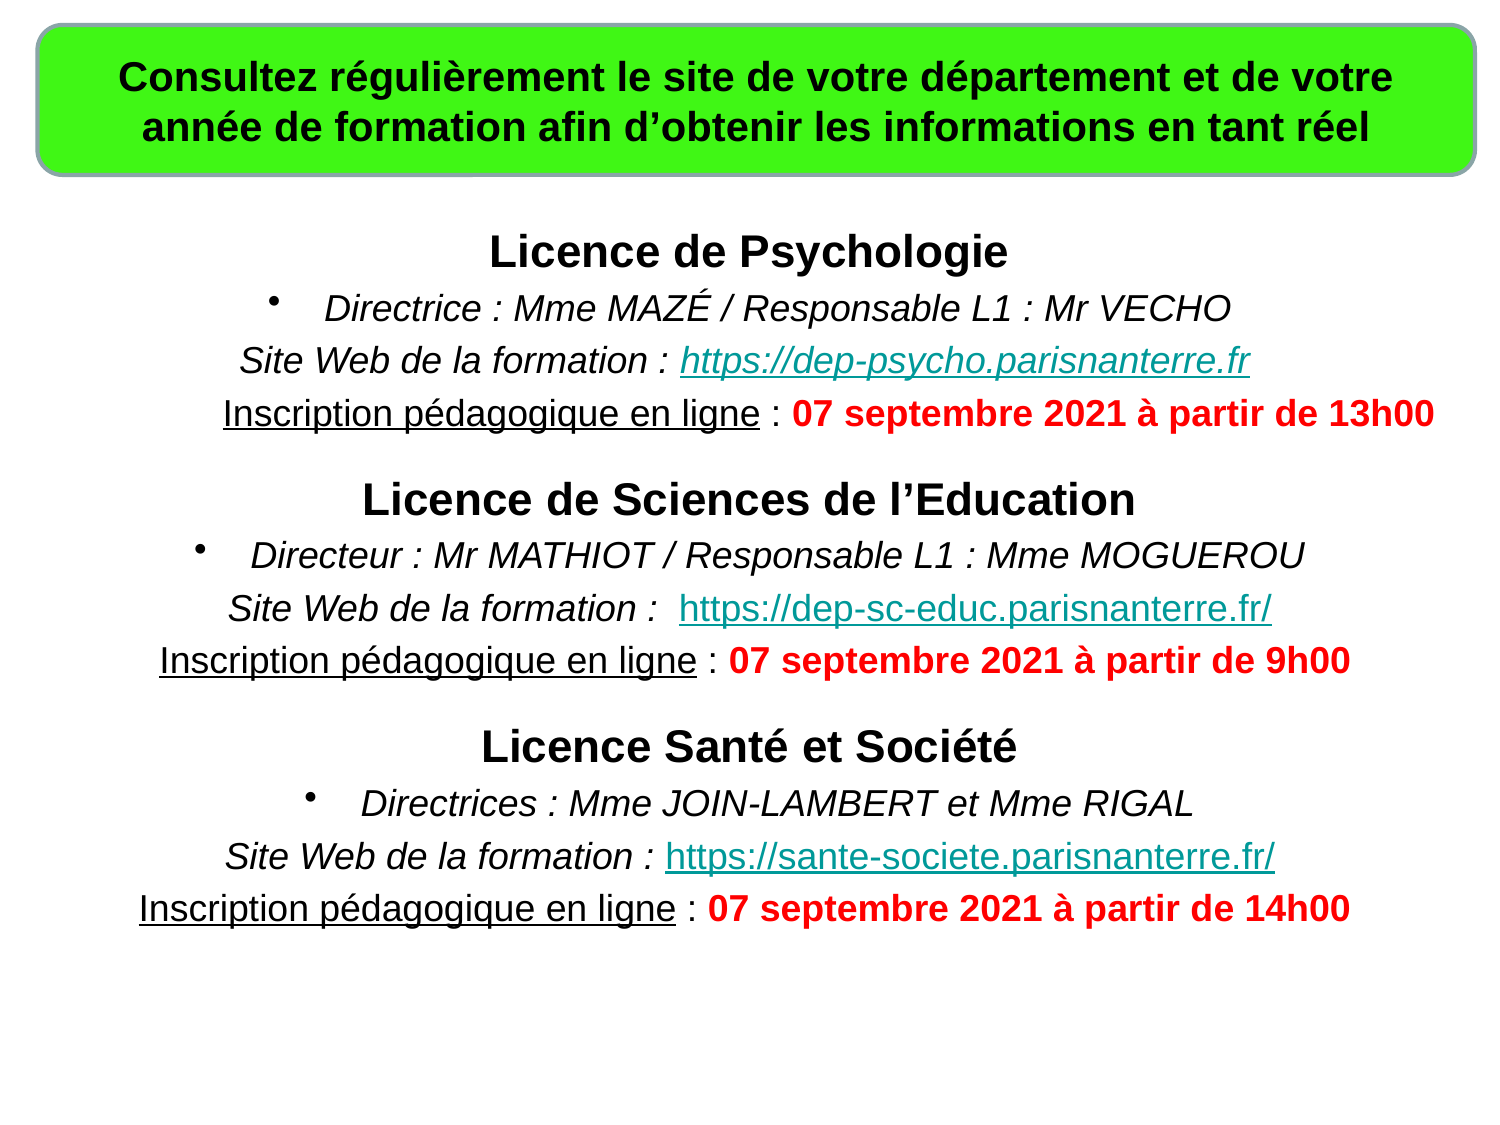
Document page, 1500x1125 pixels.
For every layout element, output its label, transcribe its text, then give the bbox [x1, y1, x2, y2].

text_box Consultez régulièrement le site de votre département et de votre année de formation afin d’obtenir les informations en tant réel [35, 22, 1478, 178]
list Licence de Psychologie Directrice : Mme MAZÉ / Responsable L1 : Mr VECHO Site Web de la formation : https://dep-psycho.parisnanterre.fr Inscription pédagogique en ligne : 07 septembre 2021 à partir de 13h00 Licence de Sciences de l’Education Directeur : Mr MATHIOT / Responsable L1 : Mme MOGUEROU Site Web de la formation : https://dep-sc-educ.parisnanterre.fr/ Inscription pédagogique en ligne : 07 septembre 2021 à partir de 9h00 Licence Santé et Société Directrices : Mme JOIN-LAMBERT et Mme RIGAL Site Web de la formation : https://sante-societe.parisnanterre.fr/ Inscription pédagogique en ligne : 07 septembre 2021 à partir de 14h00 [0, 24, 1500, 1125]
